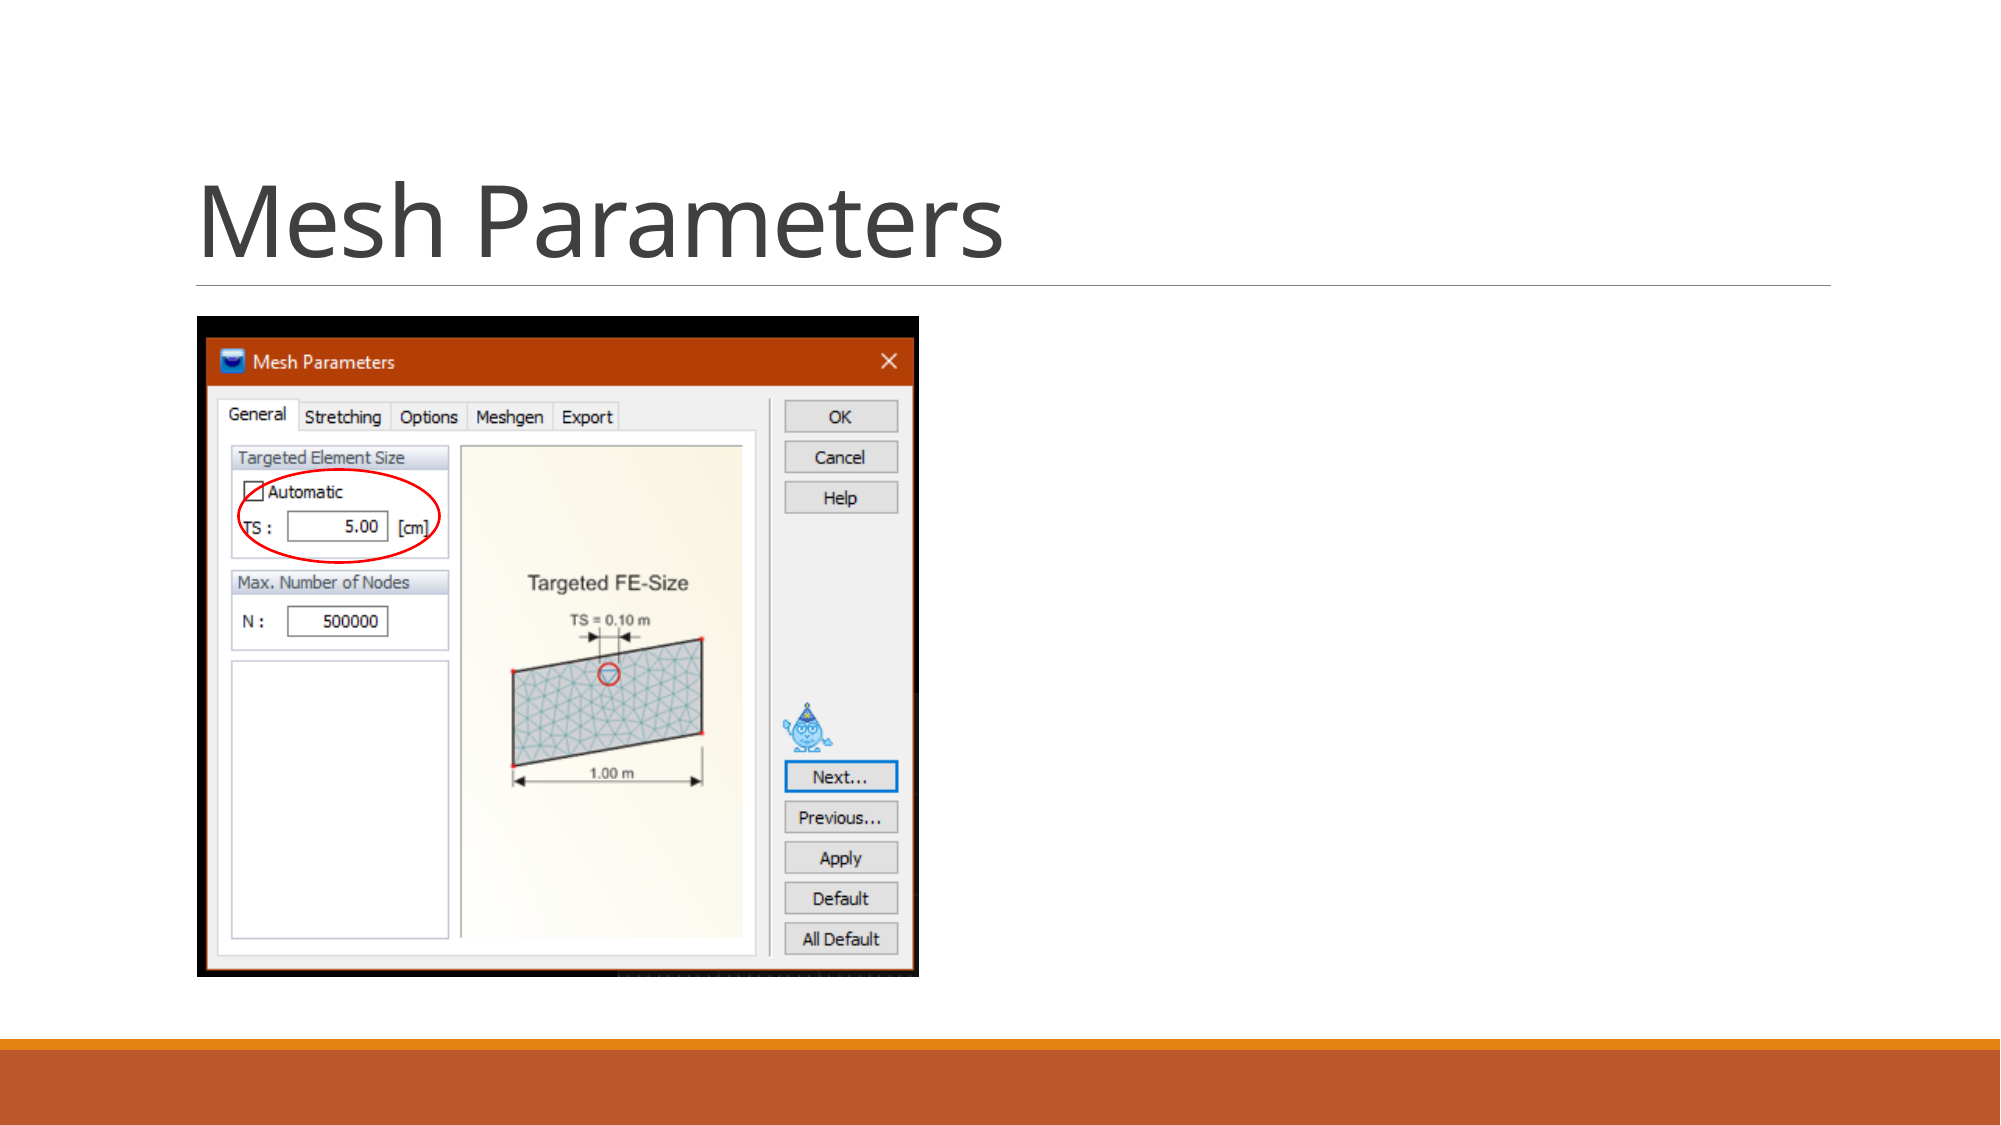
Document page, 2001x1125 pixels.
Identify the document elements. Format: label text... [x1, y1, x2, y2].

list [197, 315, 919, 977]
title Mesh Parameters [180, 47, 1830, 285]
